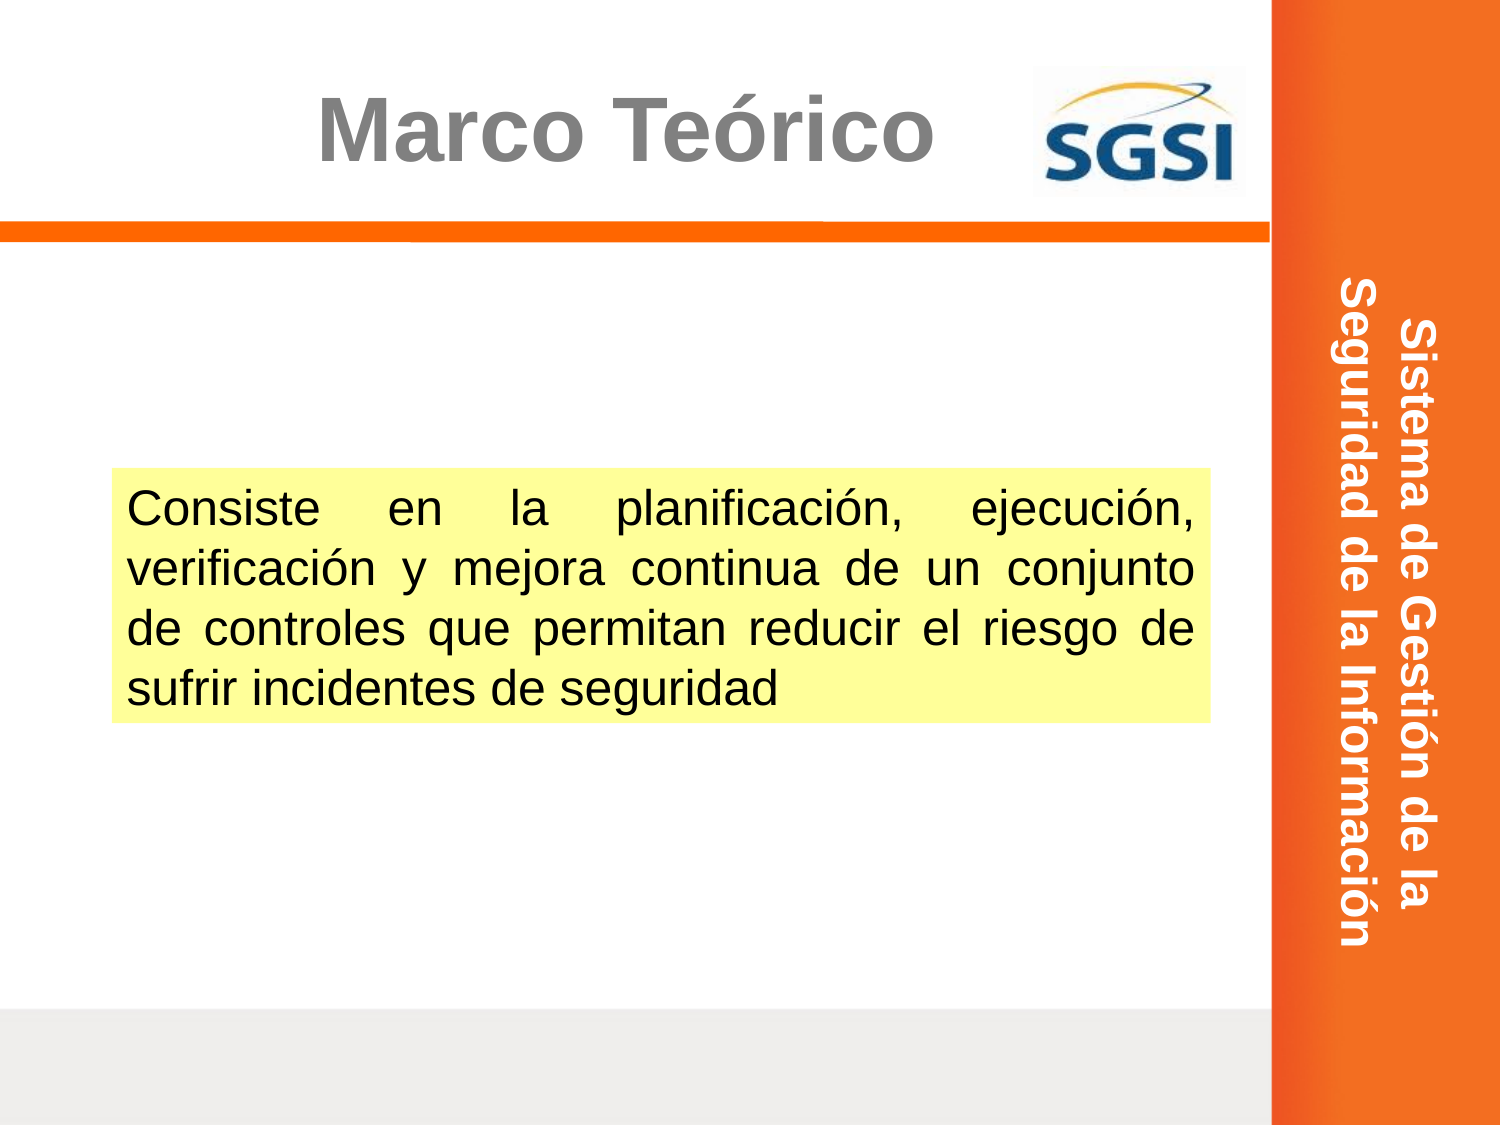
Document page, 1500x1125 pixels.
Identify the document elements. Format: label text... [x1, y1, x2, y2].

title Marco Teórico [159, 30, 1095, 219]
picture [0, 0, 1500, 1125]
text_box Consiste en la planificación, ejecución, verificación y mejora continua de un conjunto de controles que permitan reducir el riesgo de sufrir incidentes de seguridad [111, 467, 1211, 724]
text_box Sistema de Gestión de la Seguridad de la Información [1323, 243, 1460, 983]
